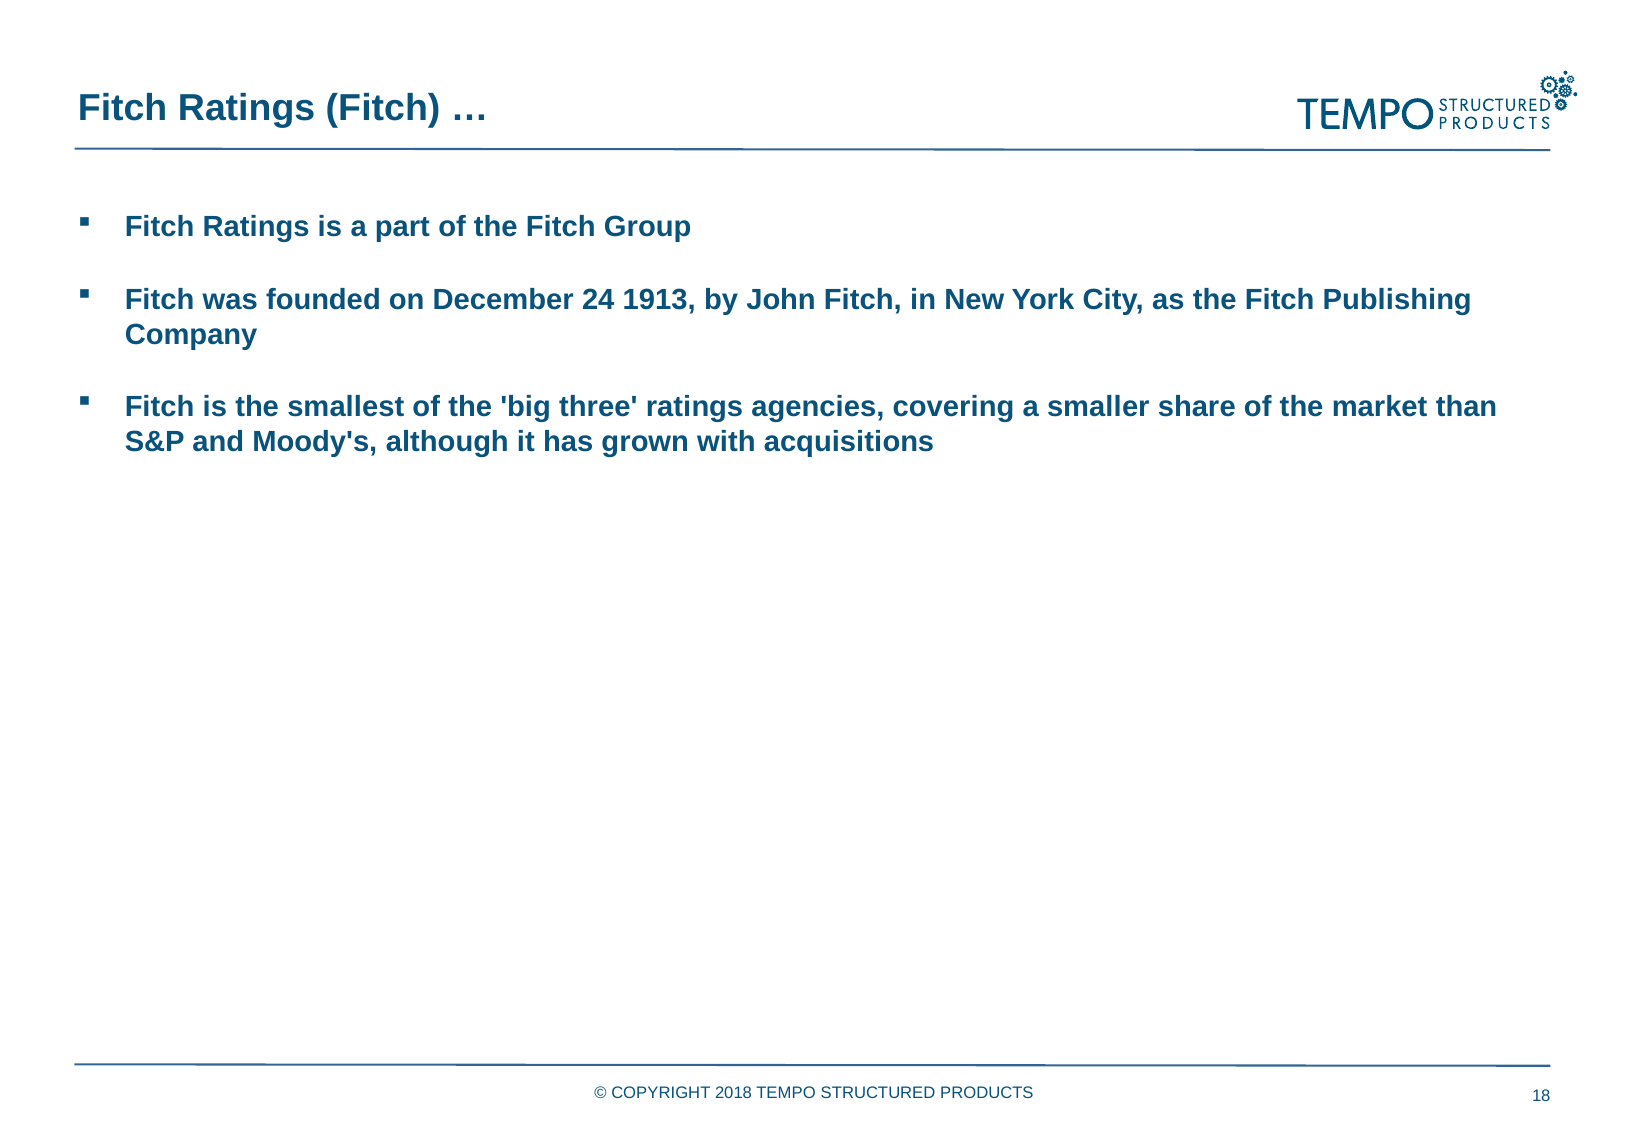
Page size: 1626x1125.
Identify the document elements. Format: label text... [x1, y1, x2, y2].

text_box Fitch Ratings is a part of the Fitch Group Fitch was founded on December 24 1913, by John Fitch, in New York City, as the Fitch Publishing Company Fitch is the smallest of the 'big three' ratings agencies, covering a smaller share of the market than S&P and Moody's, although it has grown with acquisitions [63, 192, 1574, 473]
slide_number 18 [1447, 1082, 1551, 1107]
text_box © COPYRIGHT 2018 TEMPO STRUCTURED PRODUCTS [579, 1074, 1050, 1110]
text_box Fitch Ratings (Fitch) … [63, 75, 1178, 136]
